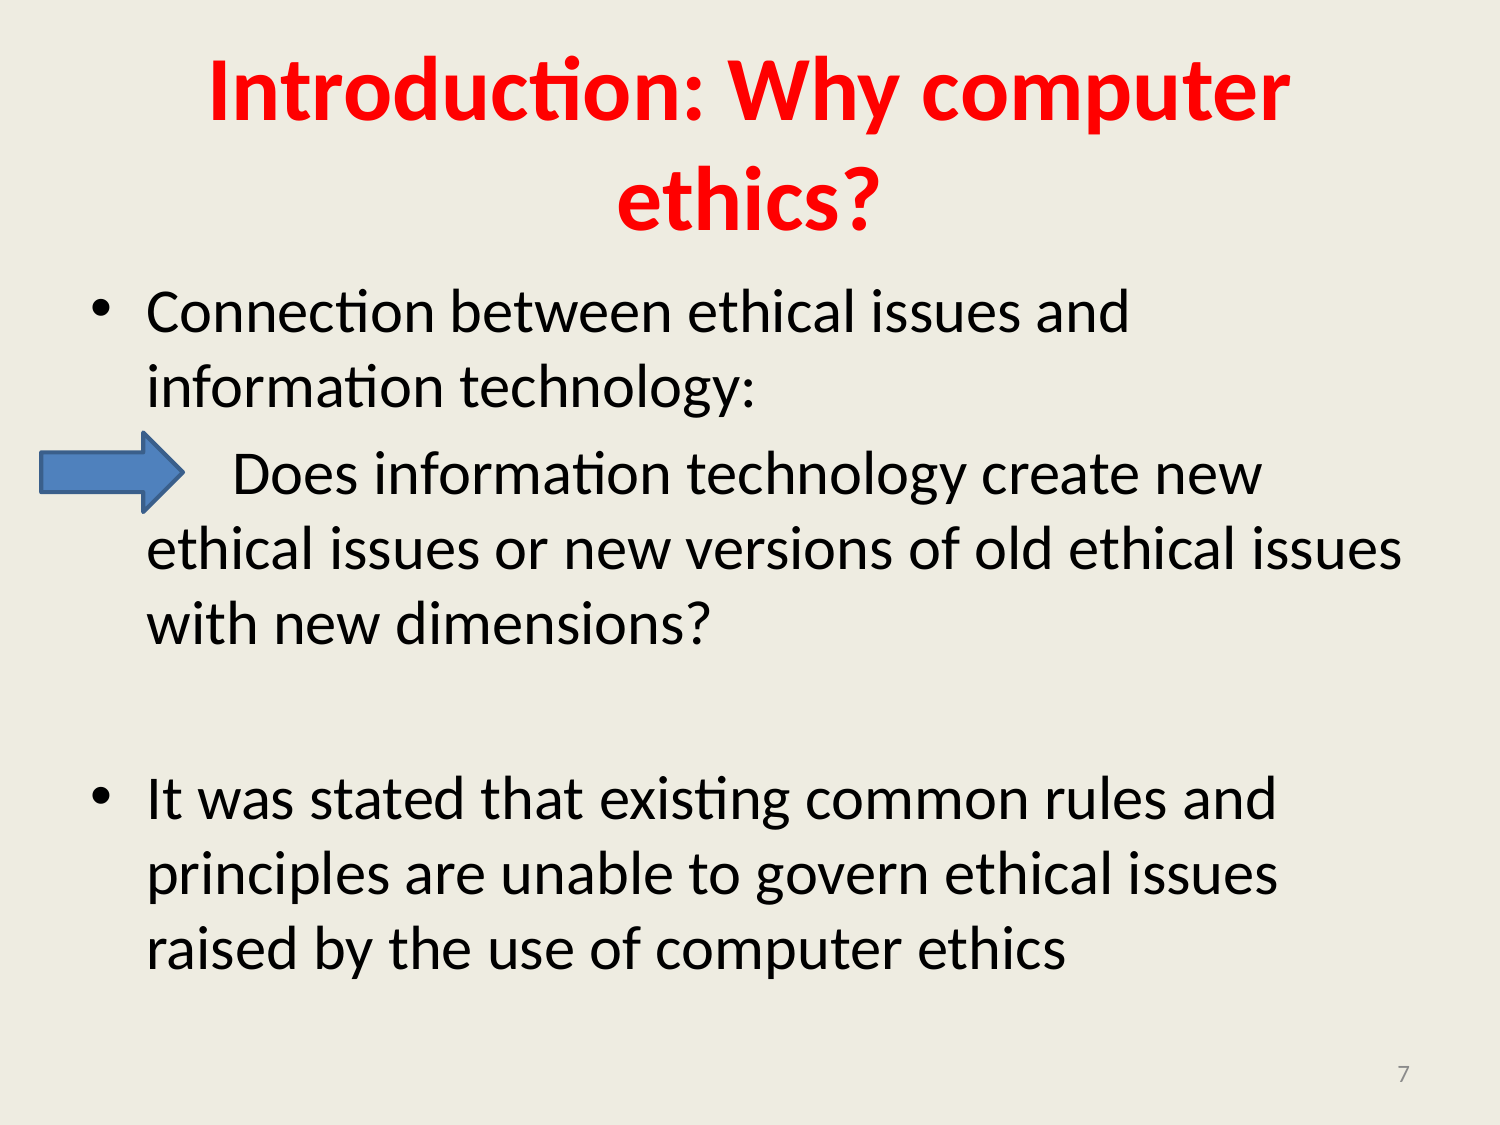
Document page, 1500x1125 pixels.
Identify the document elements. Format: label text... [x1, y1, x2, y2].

slide_number 7 [1074, 1042, 1425, 1103]
title Introduction: Why computer ethics? [75, 45, 1425, 233]
list Connection between ethical issues and information technology: Does information technology create new ethical issues or new versions of old ethical issues with new dimensions? It was stated that existing common rules and principles are unable to govern ethical issues raised by the use of computer ethics [75, 262, 1425, 1005]
text_box [39, 430, 186, 514]
